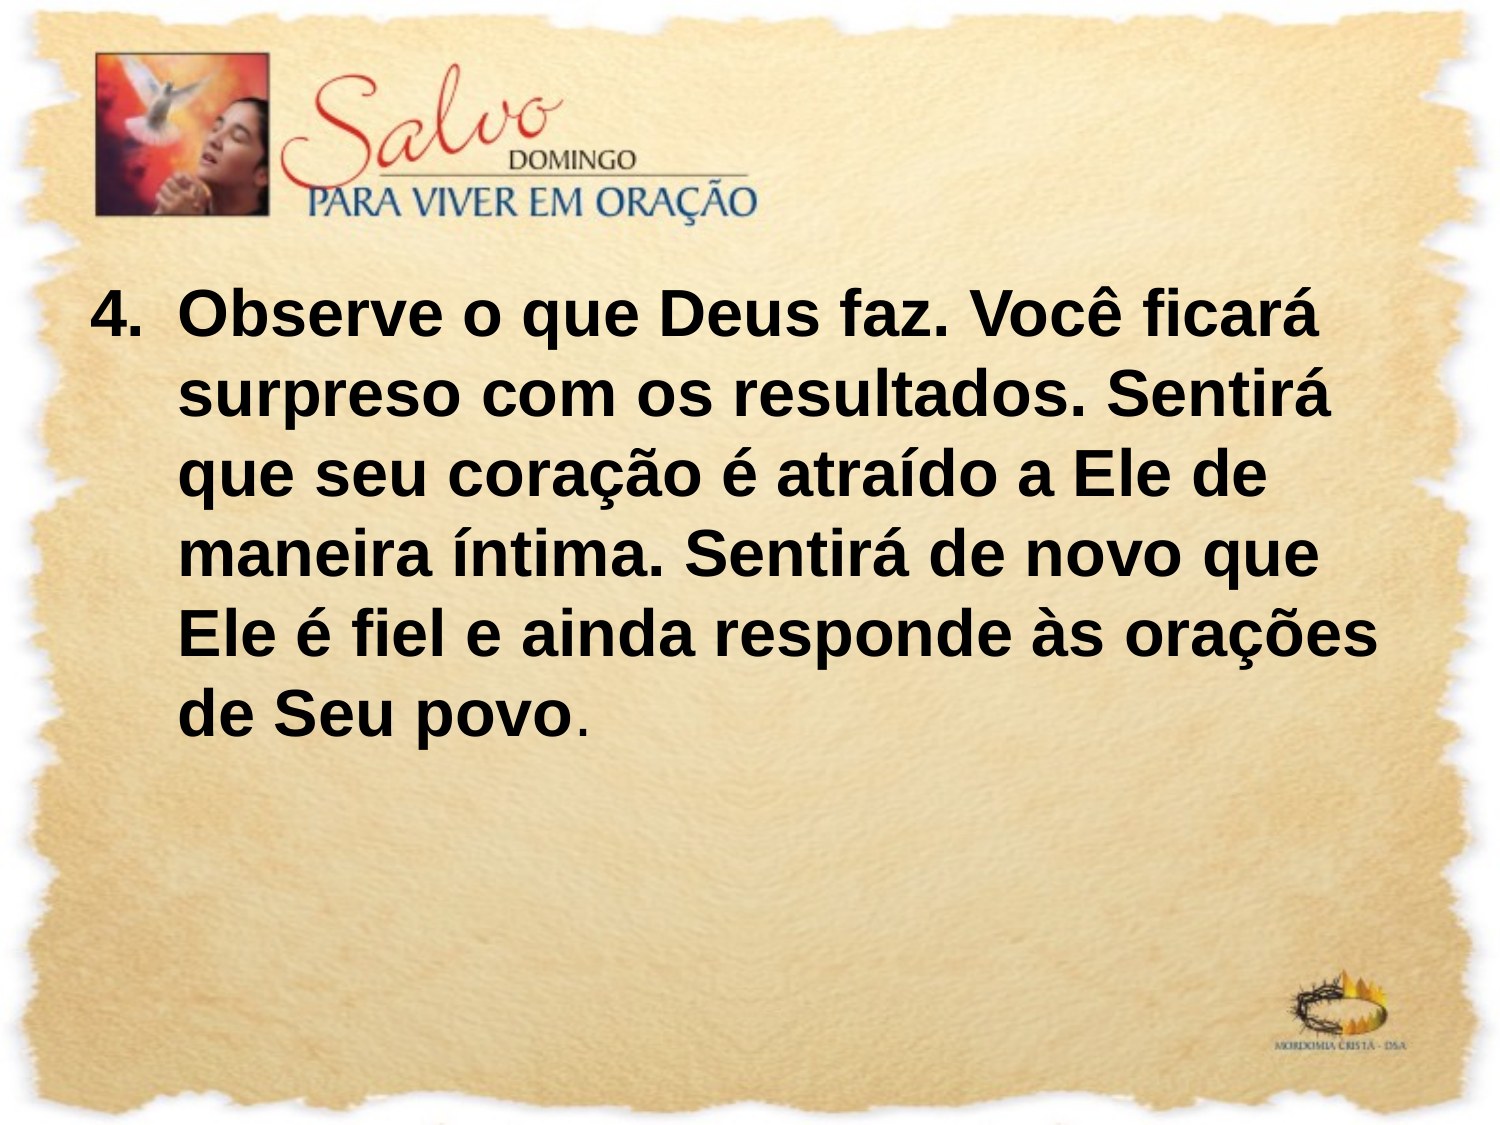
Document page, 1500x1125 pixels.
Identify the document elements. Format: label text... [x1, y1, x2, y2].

list 4. Observe o que Deus faz. Você ficará surpreso com os resultados. Sentirá que seu coração é atraído a Ele de maneira íntima. Sentirá de novo que Ele é fiel e ainda responde às orações de Seu povo. [75, 262, 1425, 1005]
picture [0, 0, 1500, 1125]
